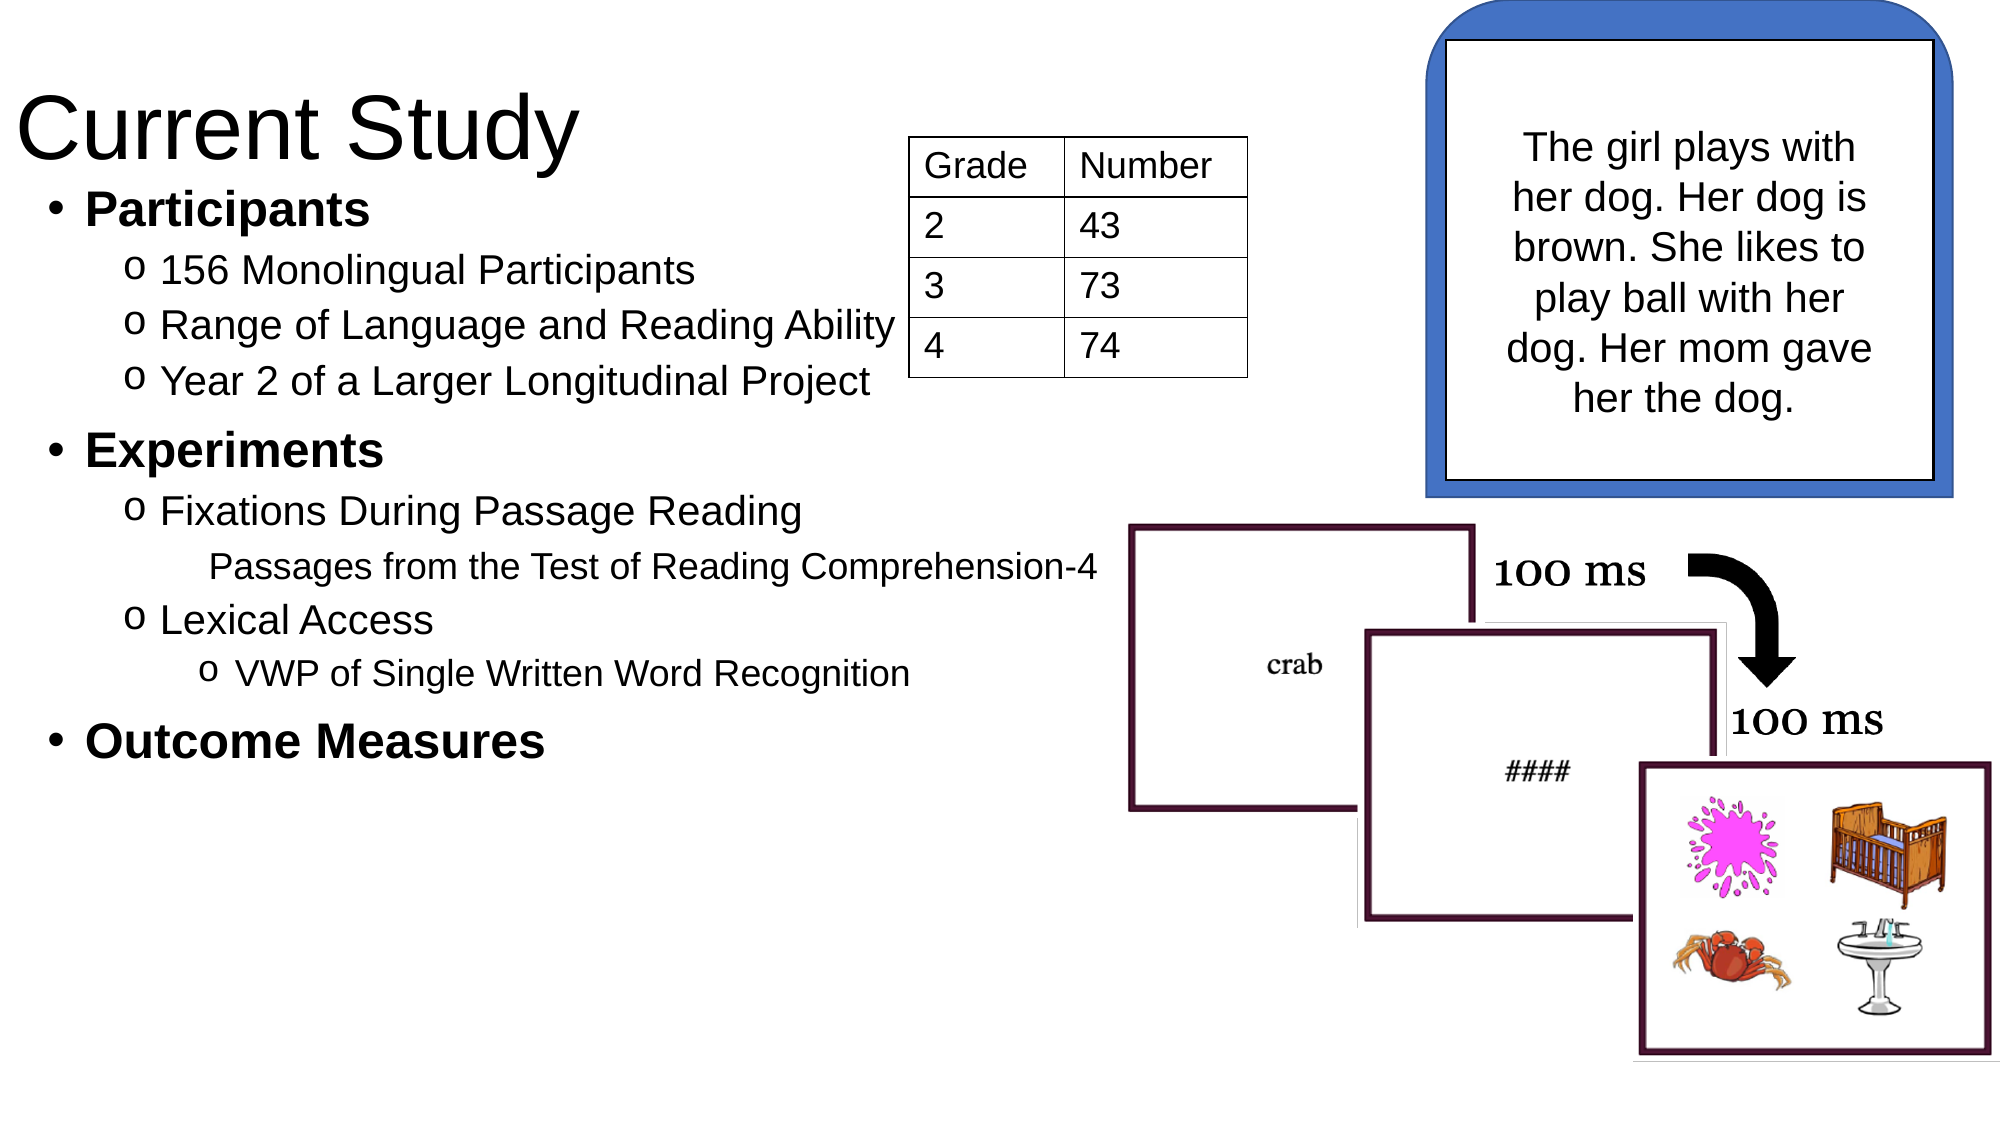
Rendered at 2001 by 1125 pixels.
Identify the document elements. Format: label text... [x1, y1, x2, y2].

table_cell 2 [910, 198, 1064, 257]
list Participants 156 Monolingual Participants Range of Language and Reading Ability Year 2 of a Larger Longitudinal Project Experiments Fixations During Passage Reading Passages from the Test of Reading Comprehension-4 Lexical Access VWP of Single Written Word Recognition Outcome Measures [32, 176, 1953, 1125]
title Current Study [0, 21, 1451, 239]
picture [1123, 515, 2000, 1062]
text_box The girl plays with her dog. Her dog is brown. She likes to play ball with her dog. Her mom gave her the dog. [1479, 112, 1900, 428]
table_cell 43 [1065, 198, 1247, 257]
text_box [1445, 39, 1935, 481]
table_cell 74 [1065, 318, 1247, 377]
table_cell 73 [1065, 258, 1247, 317]
table_cell 4 [910, 318, 1064, 377]
text_box [1425, 0, 1954, 499]
table_cell 3 [910, 258, 1064, 317]
table_header Grade [910, 138, 1064, 196]
table_header Number [1065, 138, 1247, 196]
